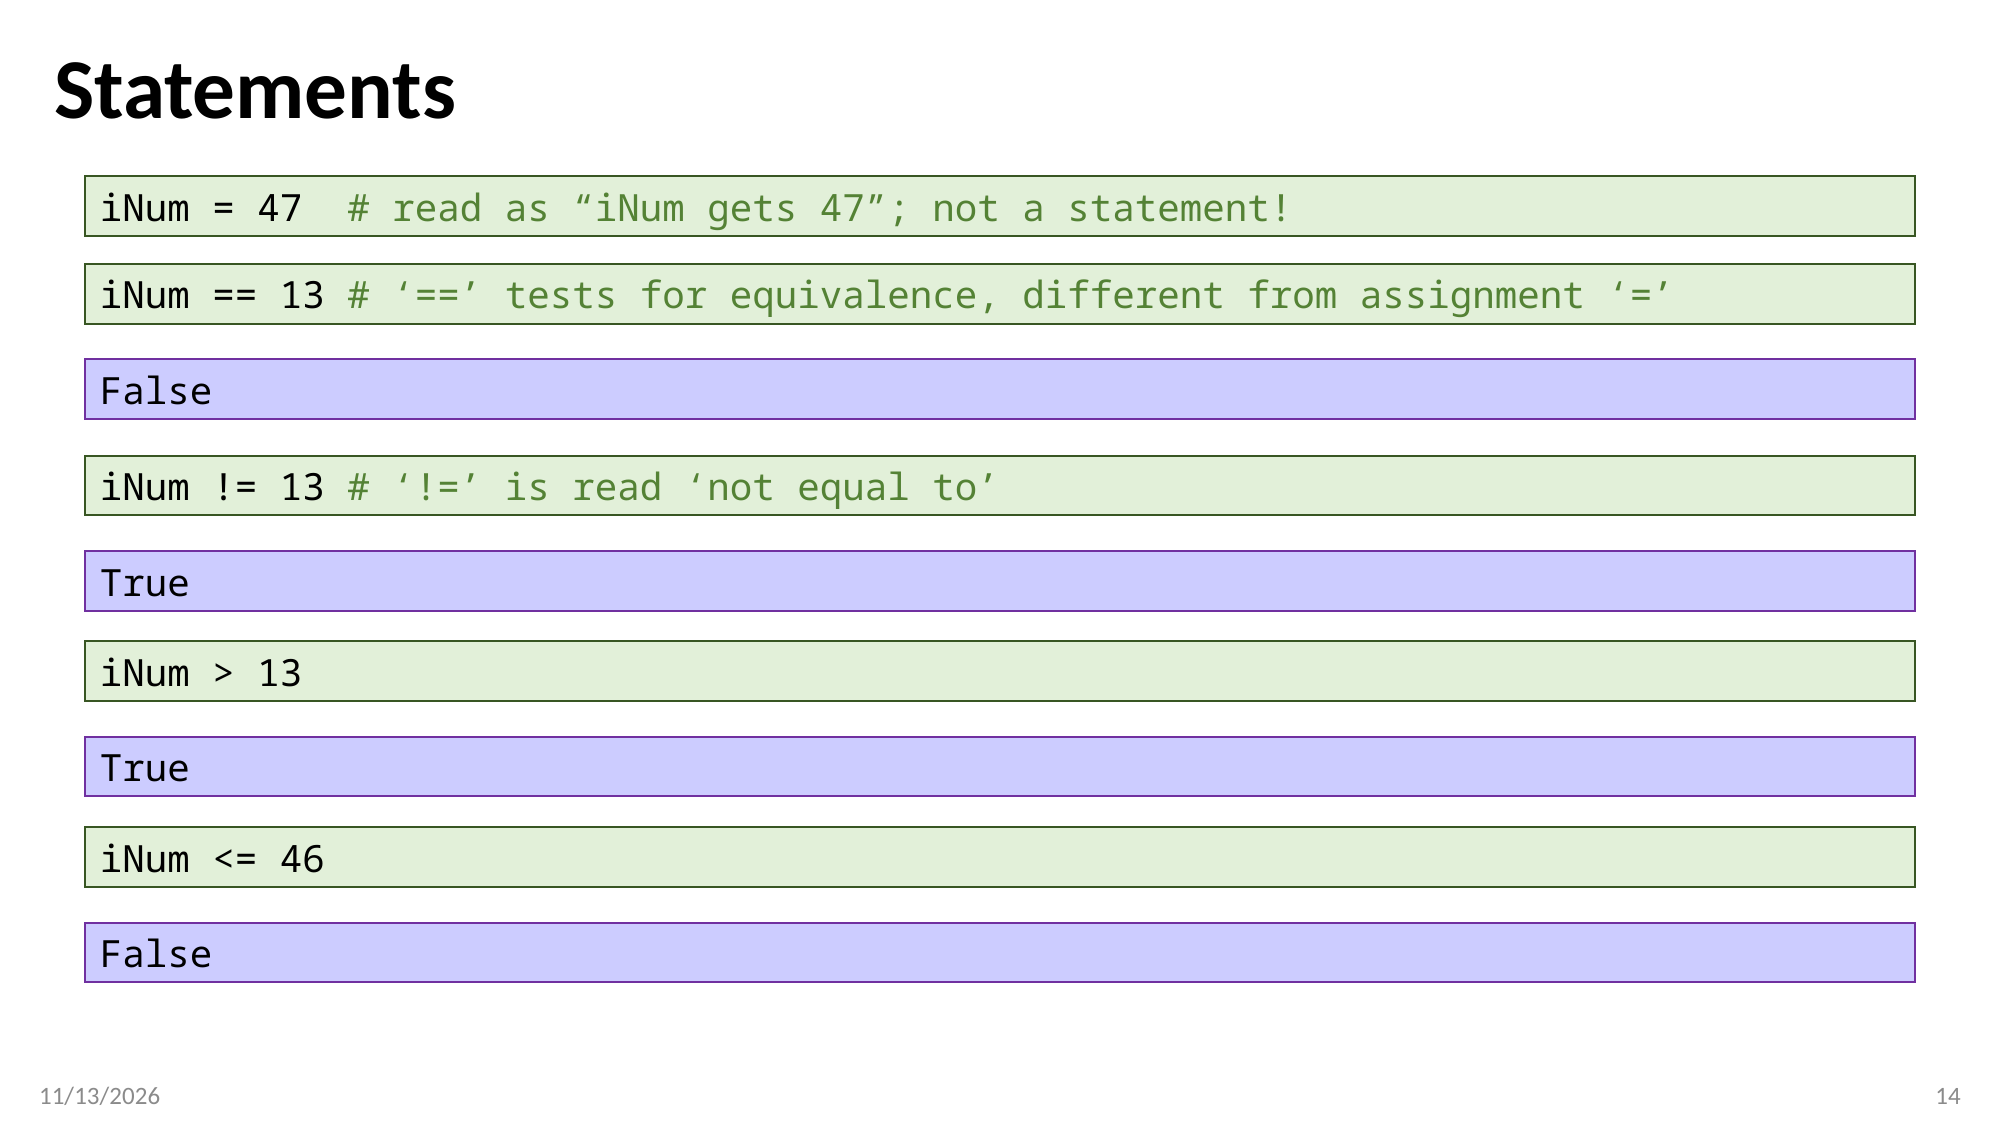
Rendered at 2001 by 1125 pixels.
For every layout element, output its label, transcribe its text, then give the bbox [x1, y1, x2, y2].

text_box iNum <= 46 [84, 826, 1916, 888]
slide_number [39, 1064, 490, 1125]
title Statements [39, 37, 1961, 145]
text_box False [84, 922, 1916, 983]
text_box True [84, 550, 1916, 612]
text_box iNum == 13 # ‘==’ tests for equivalence, different from assignment ‘=’ [84, 263, 1916, 325]
text_box False [84, 358, 1916, 420]
text_box iNum != 13 # ‘!=’ is read ‘not equal to’ [84, 455, 1916, 516]
text_box iNum > 13 [84, 640, 1916, 702]
text_box iNum = 47 # read as “iNum gets 47”; not a statement! [84, 175, 1916, 237]
text_box True [84, 736, 1916, 797]
slide_number 14 [1510, 1064, 1961, 1125]
